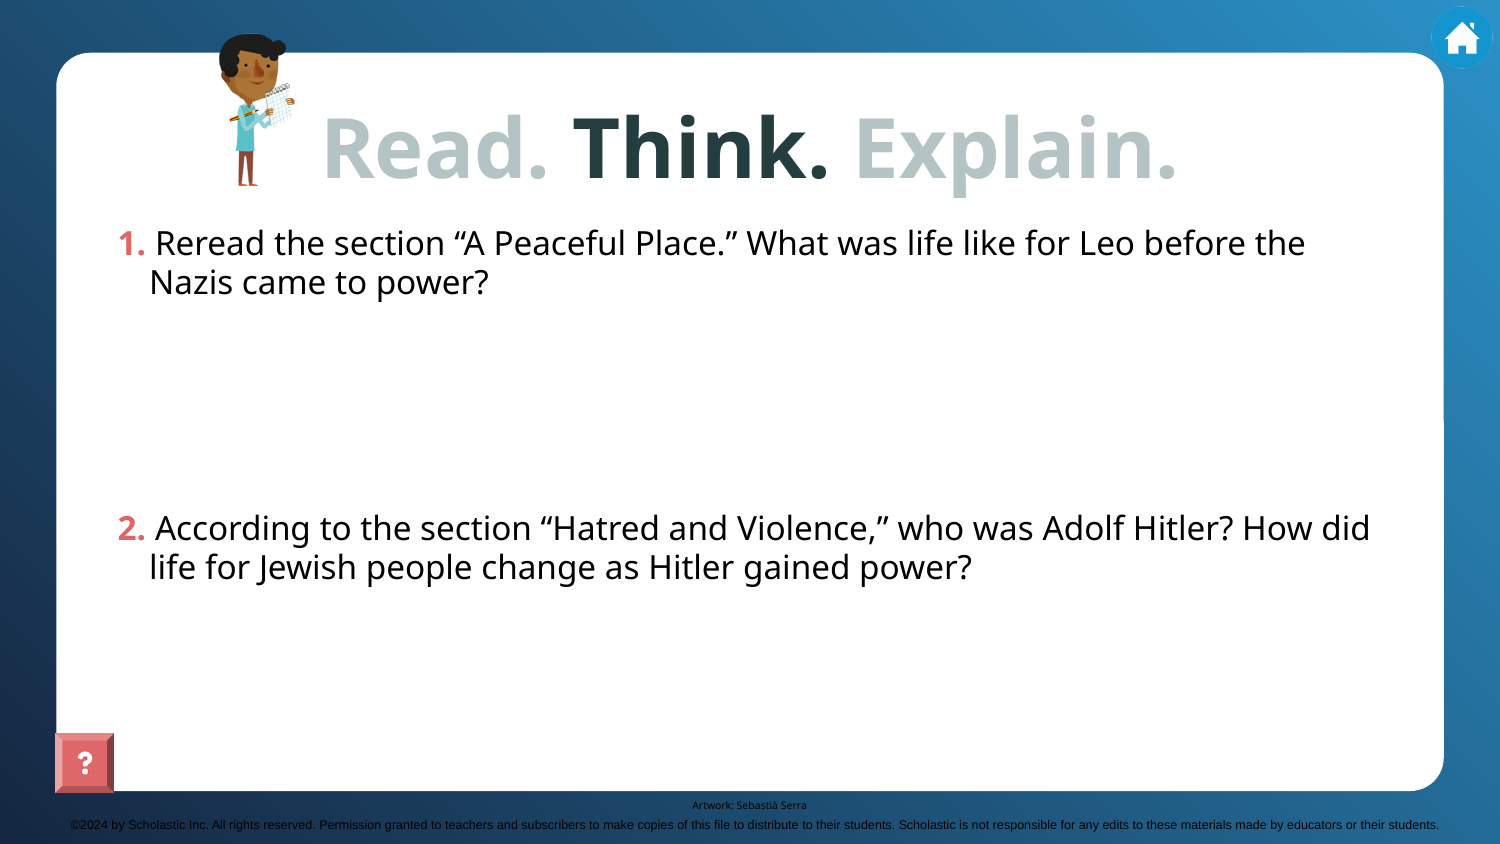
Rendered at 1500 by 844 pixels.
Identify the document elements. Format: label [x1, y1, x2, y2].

text_box [1419, 0, 1500, 74]
picture [219, 18, 296, 186]
picture [54, 733, 114, 793]
